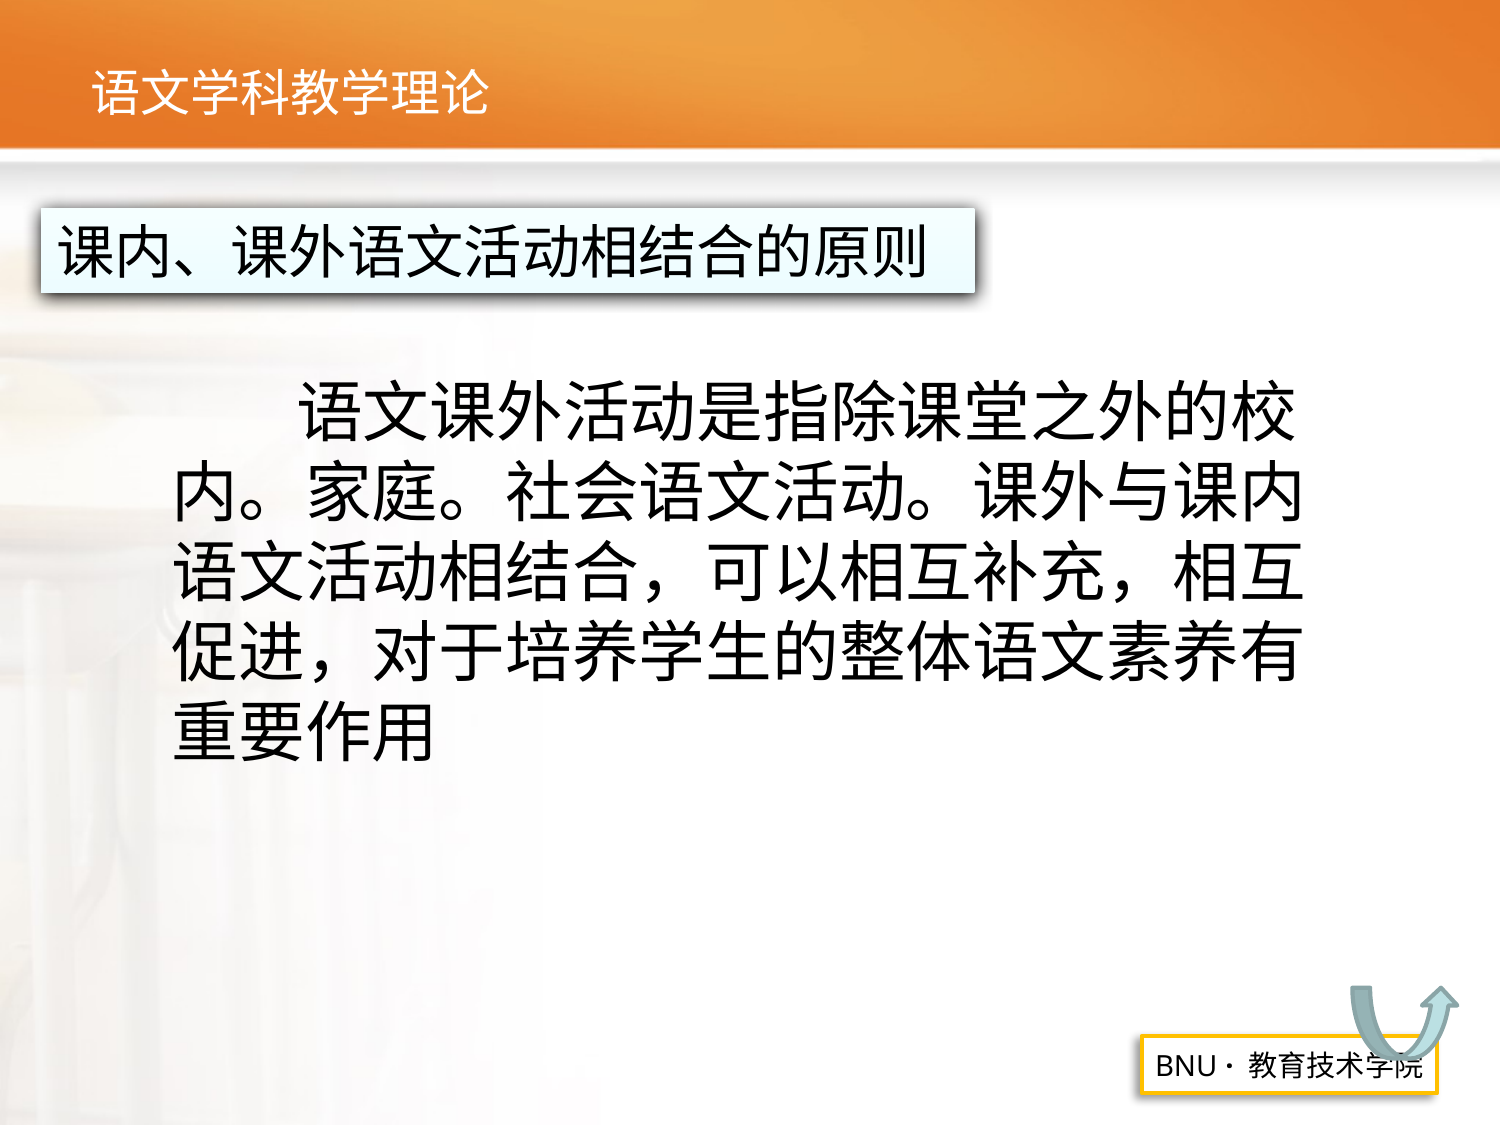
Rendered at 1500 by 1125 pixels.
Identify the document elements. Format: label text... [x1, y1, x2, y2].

text_box [1350, 985, 1460, 1061]
list 语文课外活动是指除课堂之外的校内。家庭。社会语文活动。课外与课内语文活动相结合，可以相互补充，相互促进，对于培养学生的整体语文素养有重要作用 [100, 361, 1365, 941]
text_box 课内、课外语文活动相结合的原则 [40, 207, 975, 294]
title 语文学科教学理论 [75, 45, 1425, 138]
picture [0, 0, 1500, 1125]
